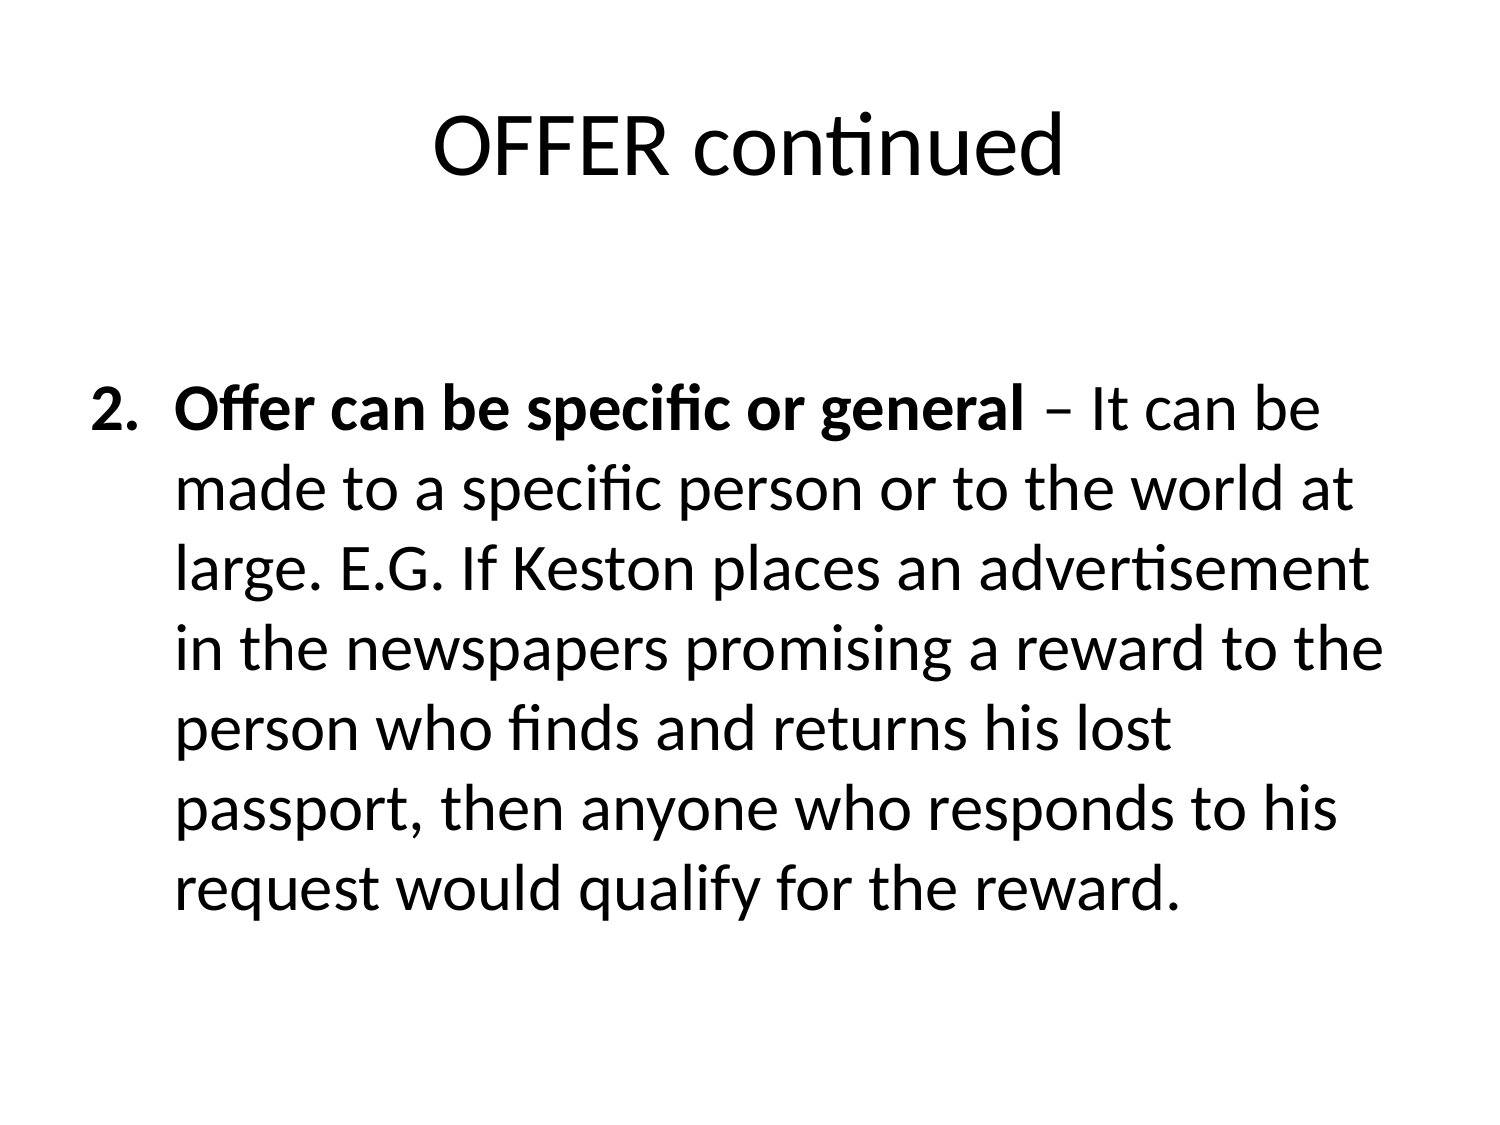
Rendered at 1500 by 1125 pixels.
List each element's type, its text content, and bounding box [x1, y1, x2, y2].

list Offer can be specific or general – It can be made to a specific person or to the world at large. E.G. If Keston places an advertisement in the newspapers promising a reward to the person who finds and returns his lost passport, then anyone who responds to his request would qualify for the reward. [75, 262, 1425, 1005]
title OFFER continued [75, 45, 1425, 233]
